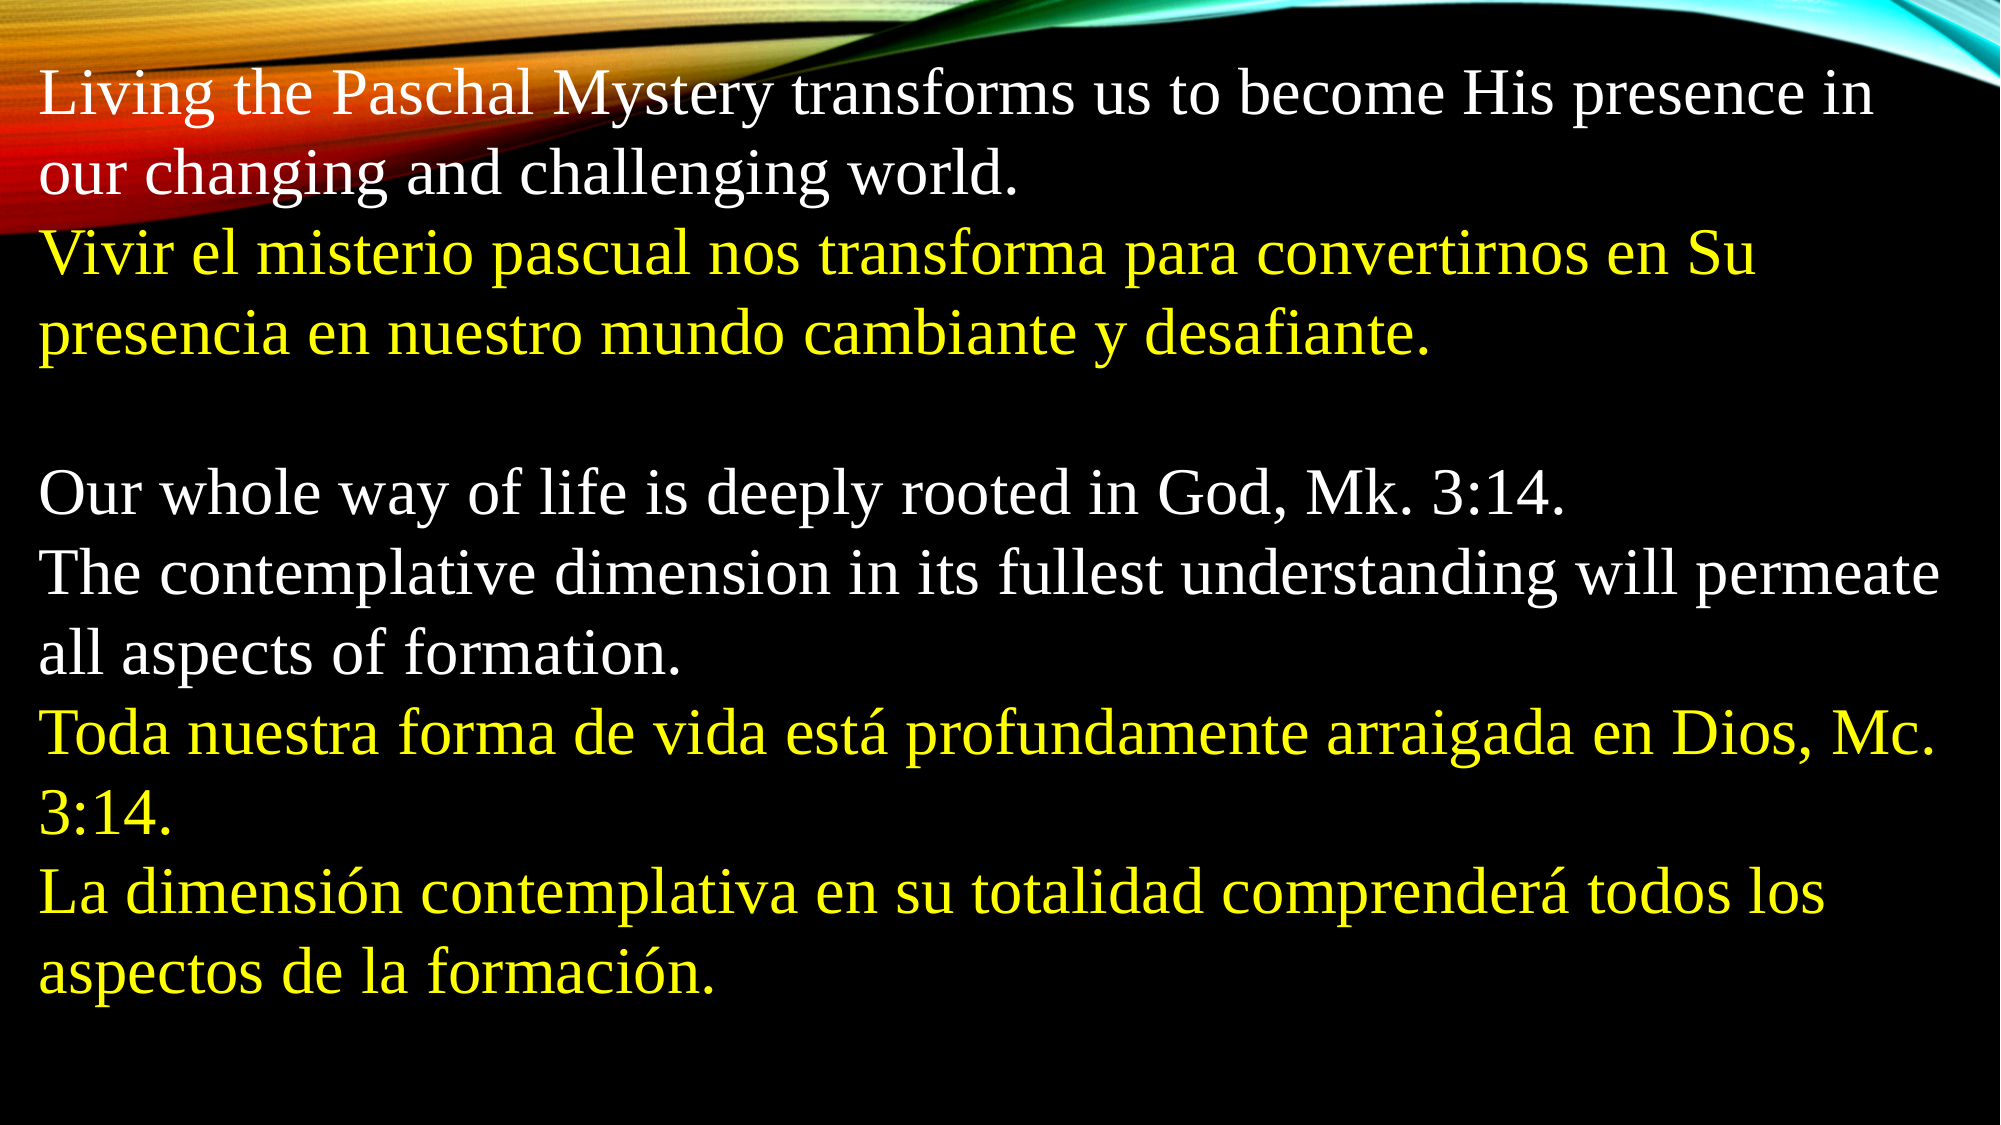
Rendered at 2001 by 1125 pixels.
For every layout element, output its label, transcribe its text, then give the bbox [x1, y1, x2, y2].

text_box Living the Paschal Mystery transforms us to become His presence in our changing and challenging world. Vivir el misterio pascual nos transforma para convertirnos en Su presencia en nuestro mundo cambiante y desafiante. Our whole way of life is deeply rooted in God, Mk. 3:14. The contemplative dimension in its fullest understanding will permeate all aspects of formation. Toda nuestra forma de vida está profundamente arraigada en Dios, Mc. 3:14. La dimensión contemplativa en su totalidad comprenderá todos los aspectos de la formación. [23, 40, 1967, 1125]
picture [0, 0, 2000, 237]
